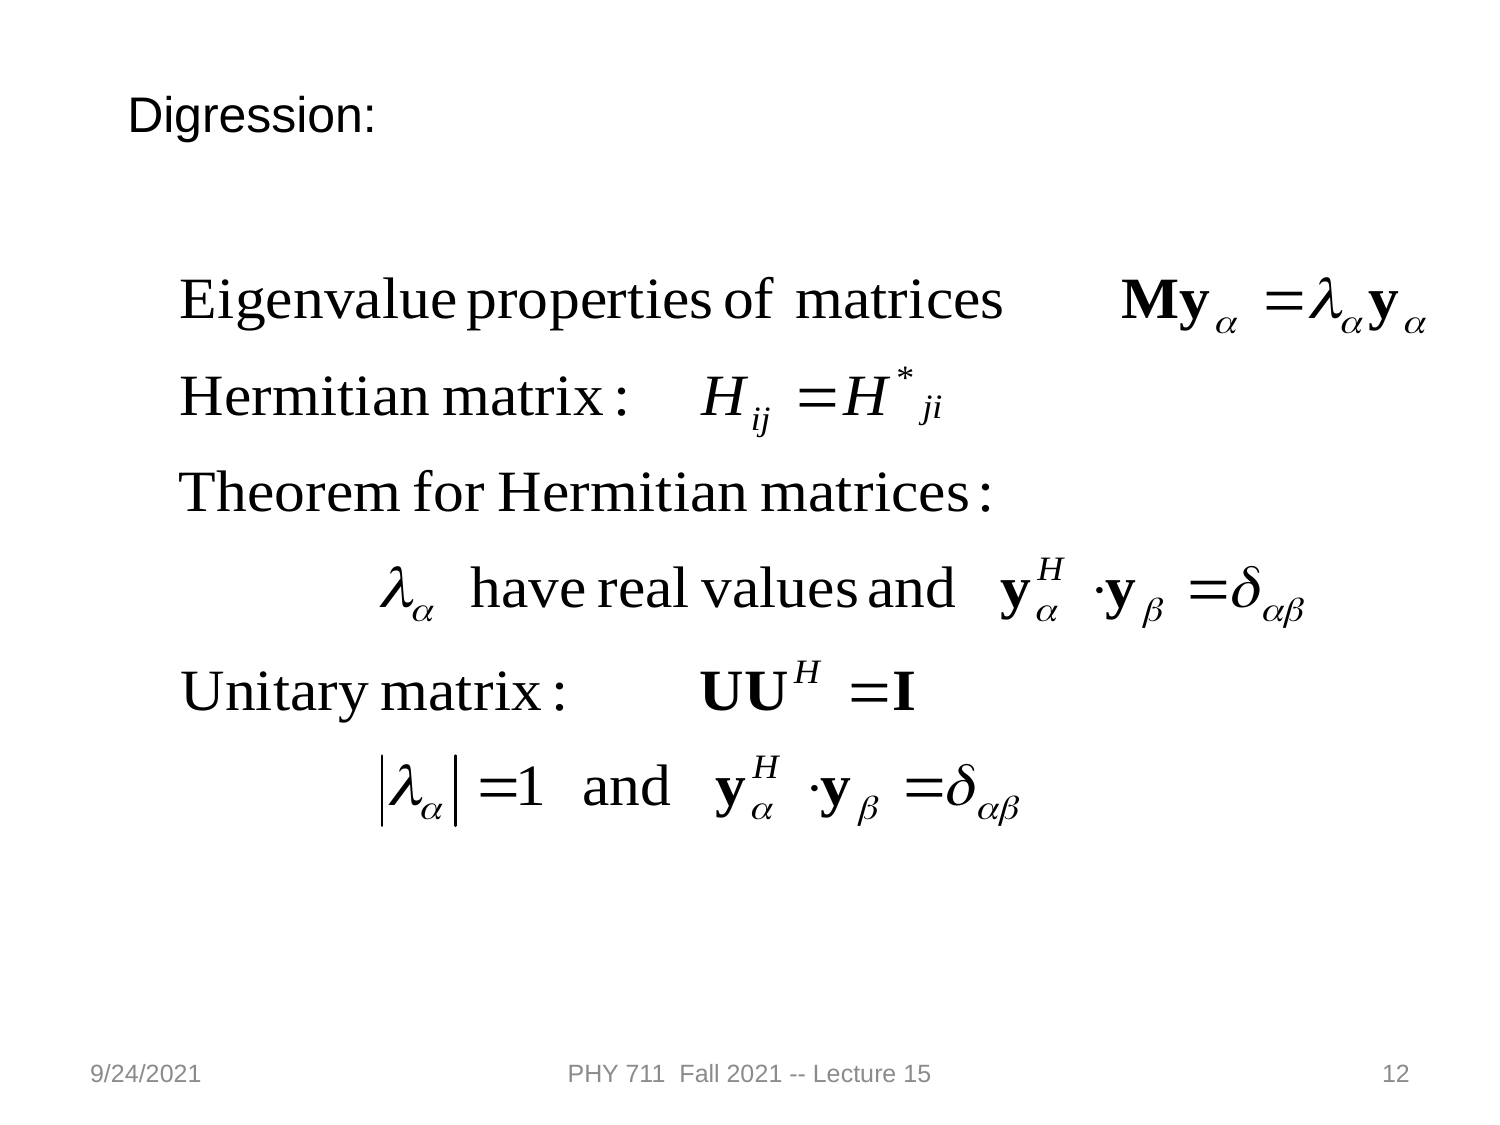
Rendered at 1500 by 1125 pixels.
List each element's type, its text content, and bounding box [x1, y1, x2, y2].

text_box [169, 262, 1438, 839]
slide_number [75, 1042, 425, 1103]
slide_number 12 [1074, 1042, 1425, 1103]
text_box Digression: [112, 74, 1163, 150]
footer PHY 711 Fall 2021 -- Lecture 15 [512, 1042, 988, 1103]
